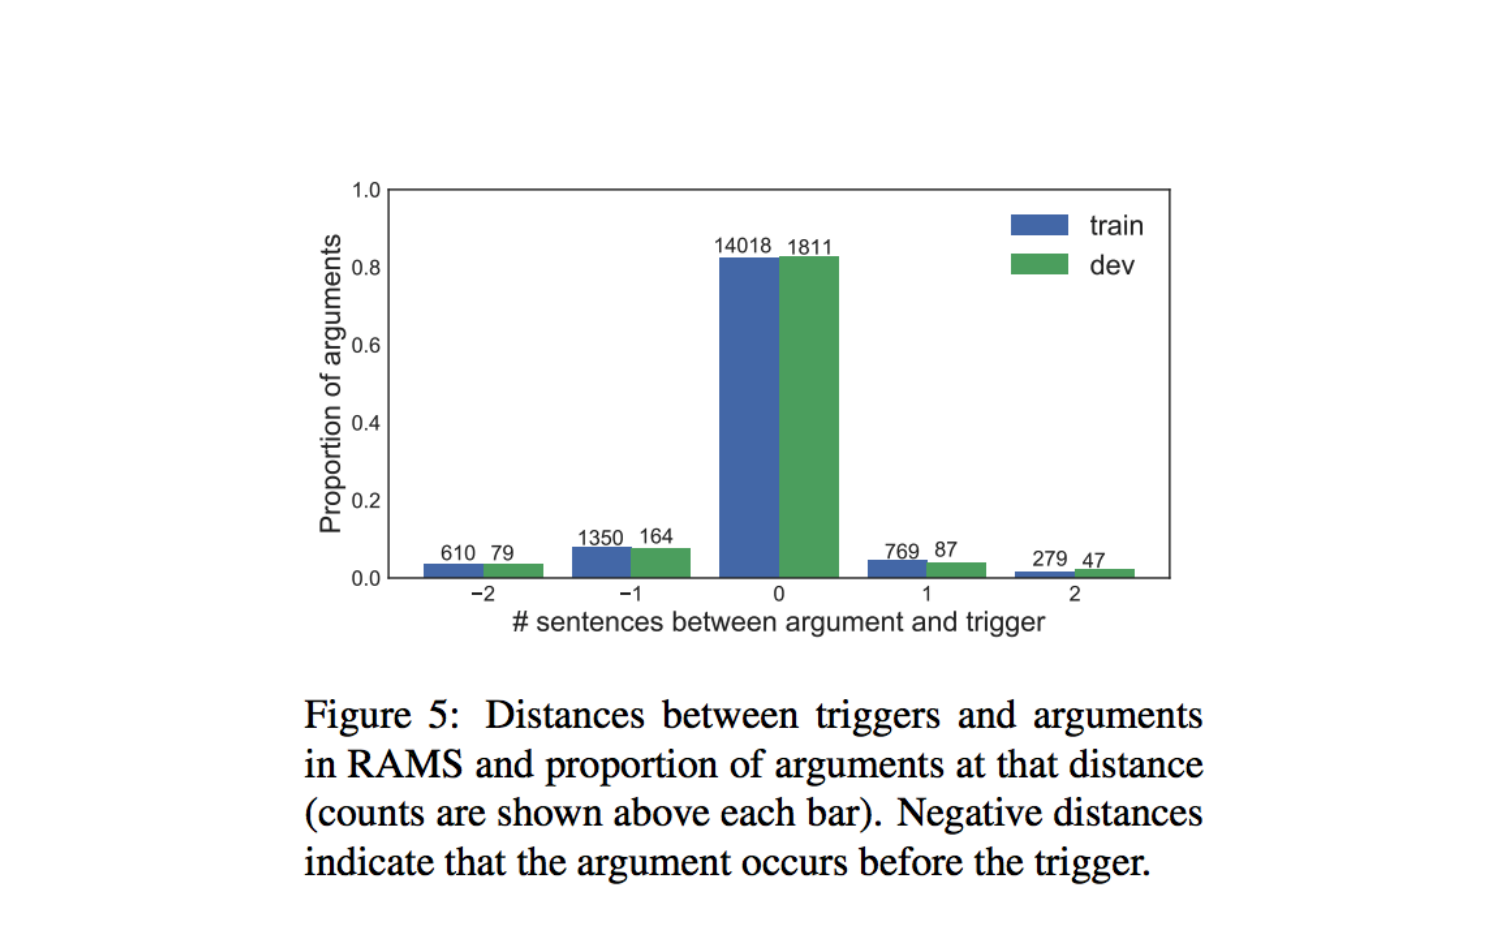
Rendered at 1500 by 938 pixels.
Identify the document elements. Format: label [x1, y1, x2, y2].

picture [286, 169, 1214, 888]
